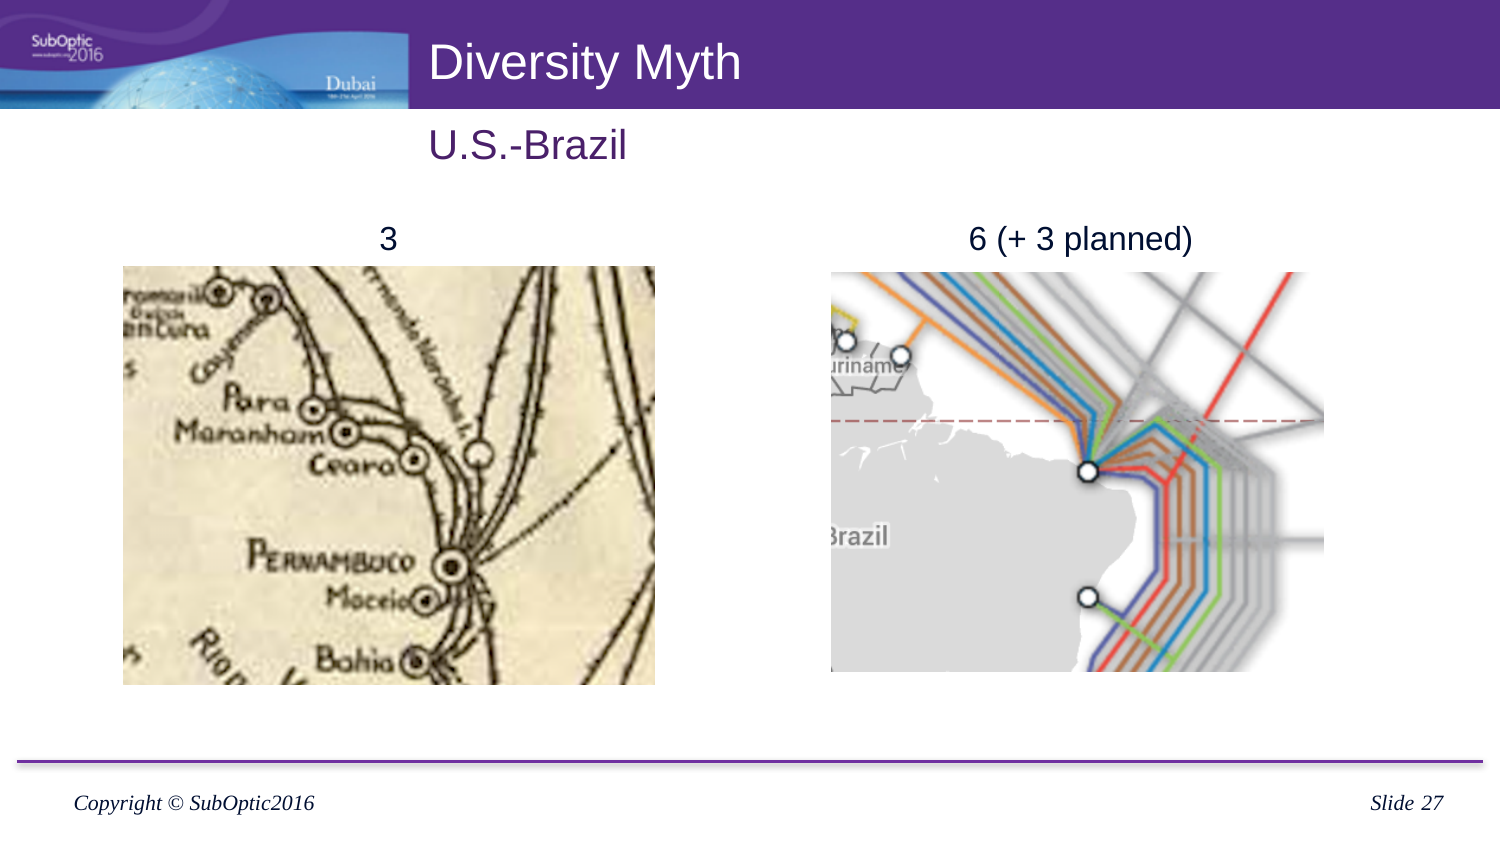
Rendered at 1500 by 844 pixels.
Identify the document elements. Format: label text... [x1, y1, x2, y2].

list U.S.-Brazil [413, 118, 1477, 178]
text_box 3 [124, 205, 653, 265]
picture [0, 0, 1500, 109]
title Diversity Myth [413, 29, 1477, 89]
picture [122, 266, 655, 685]
text_box 6 (+ 3 planned) [830, 205, 1342, 269]
picture [831, 271, 1324, 673]
